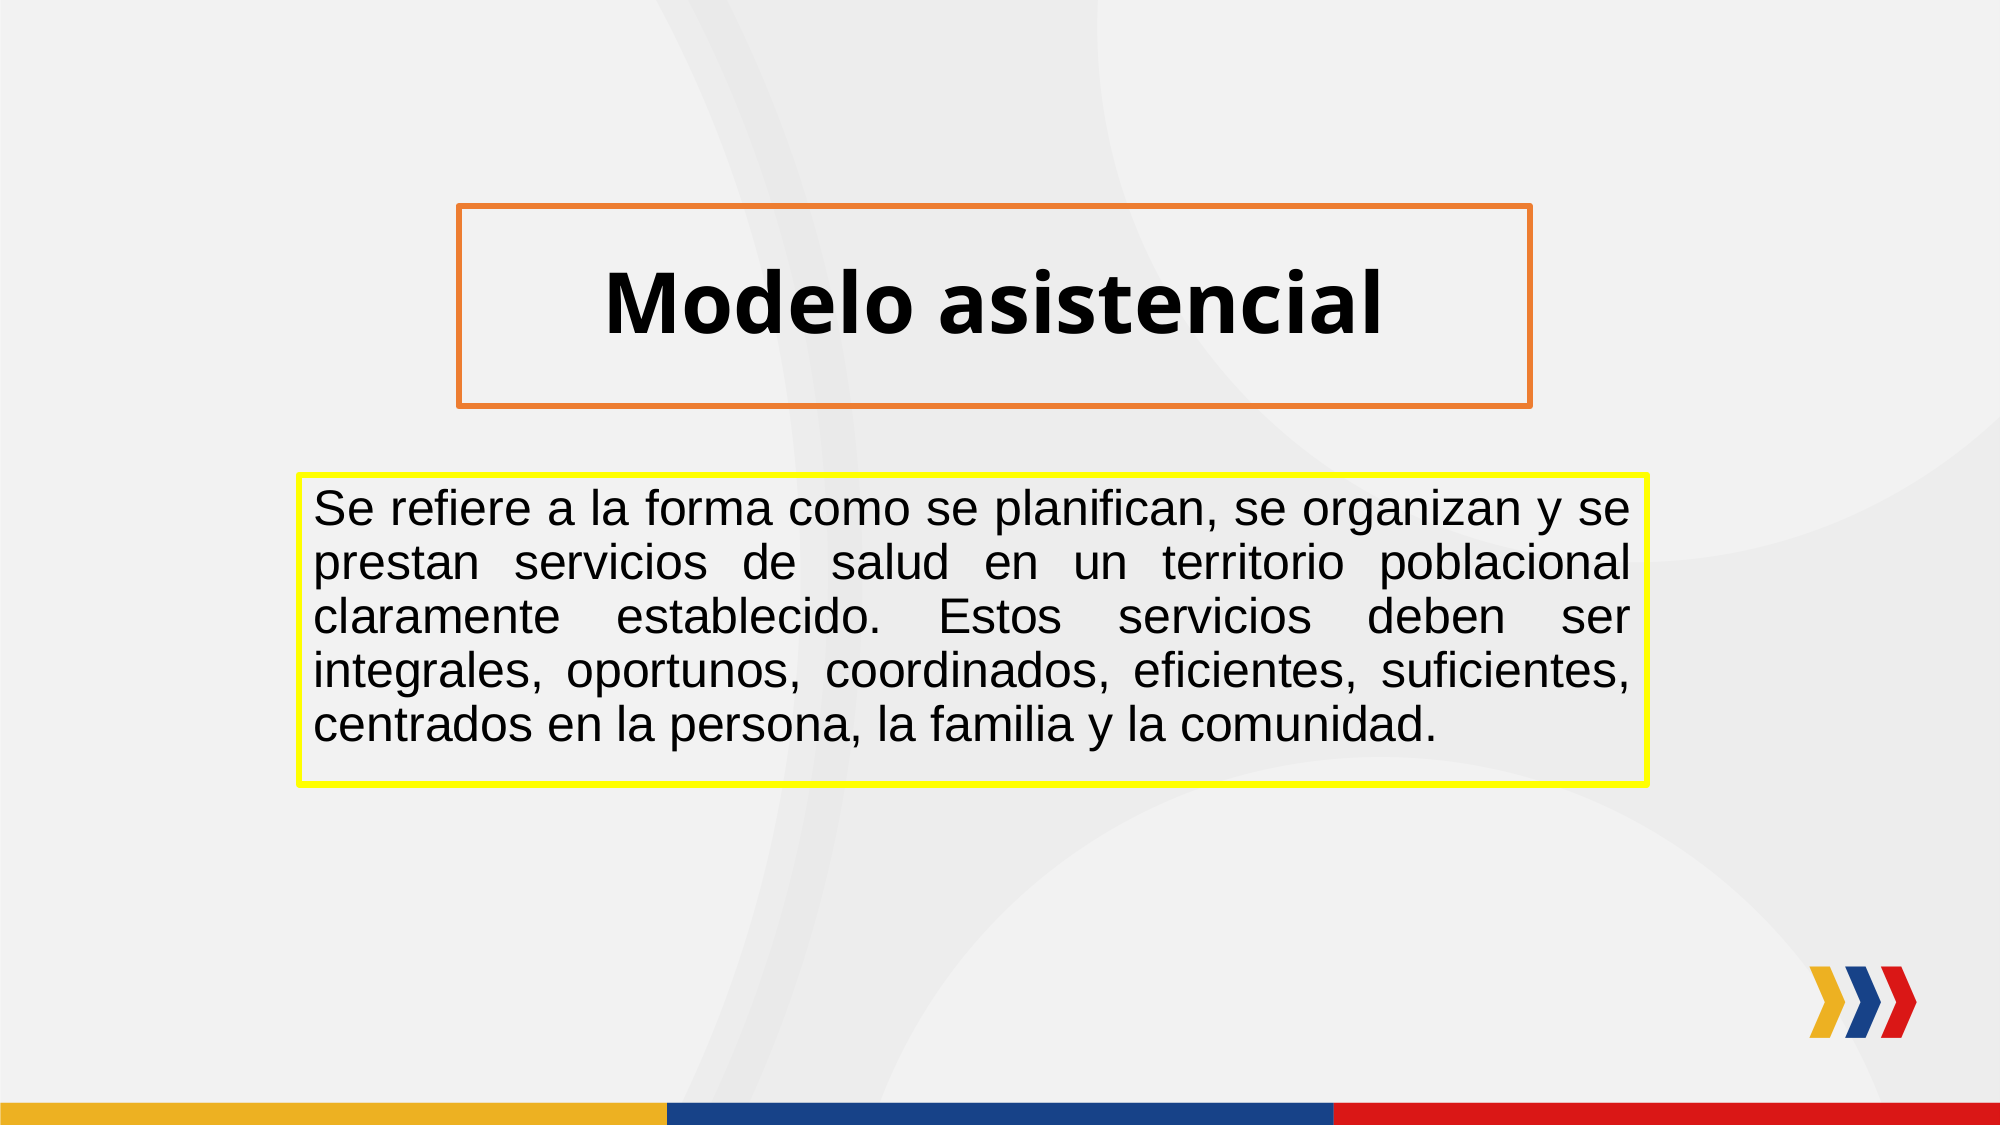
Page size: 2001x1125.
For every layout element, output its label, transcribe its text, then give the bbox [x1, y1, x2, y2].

text_box Se refiere a la forma como se planifican, se organizan y se prestan servicios de salud en un territorio poblacional claramente establecido. Estos servicios deben ser integrales, oportunos, coordinados, eficientes, suficientes, centrados en la persona, la familia y la comunidad. [298, 474, 1647, 785]
picture [0, 0, 2000, 1125]
text_box Modelo asistencial [458, 205, 1530, 407]
